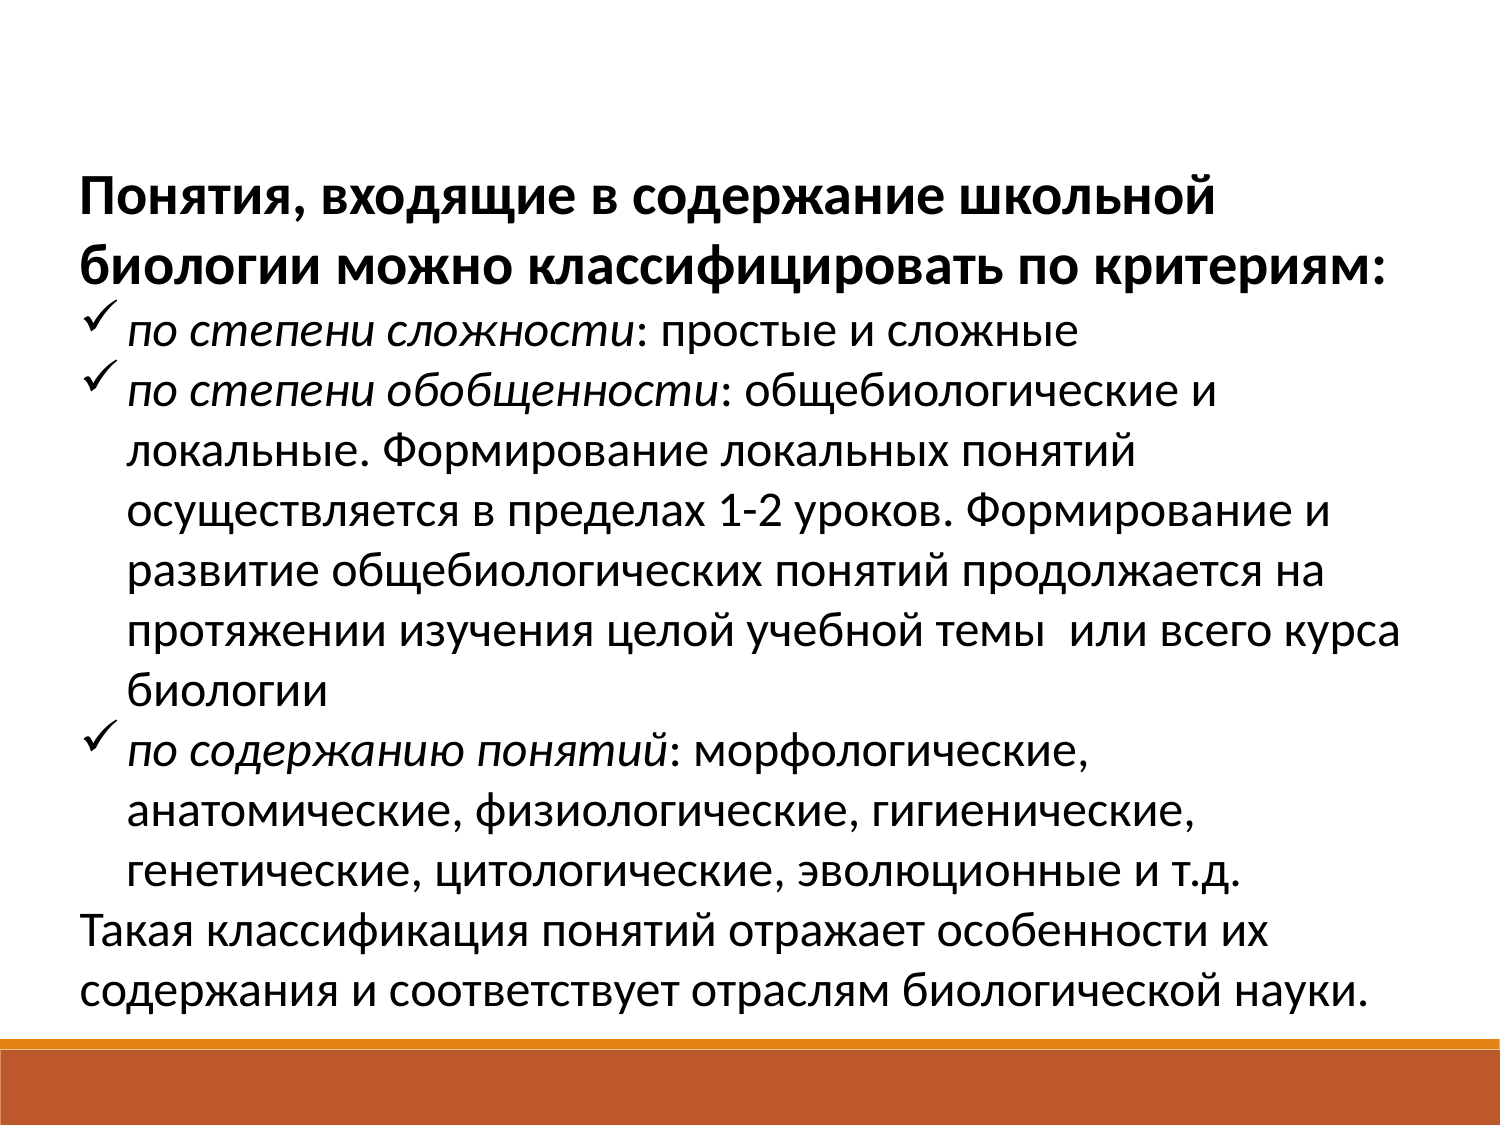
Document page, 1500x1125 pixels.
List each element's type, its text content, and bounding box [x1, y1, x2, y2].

text_box Понятия, входящие в содержание школьной биологии можно классифицировать по критериям: по степени сложности: простые и сложные по степени обобщенности: общебиологические и локальные. Формирование локальных понятий осуществляется в пределах 1-2 уроков. Формирование и развитие общебиологических понятий продолжается на протяжении изучения целой учебной темы или всего курса биологии по содержанию понятий: морфологические, анатомические, физиологические, гигиенические, генетические, цитологические, эволюционные и т.д. Такая классификация понятий отражает особенности их содержания и соответствует отраслям биологической науки. [64, 148, 1424, 1024]
